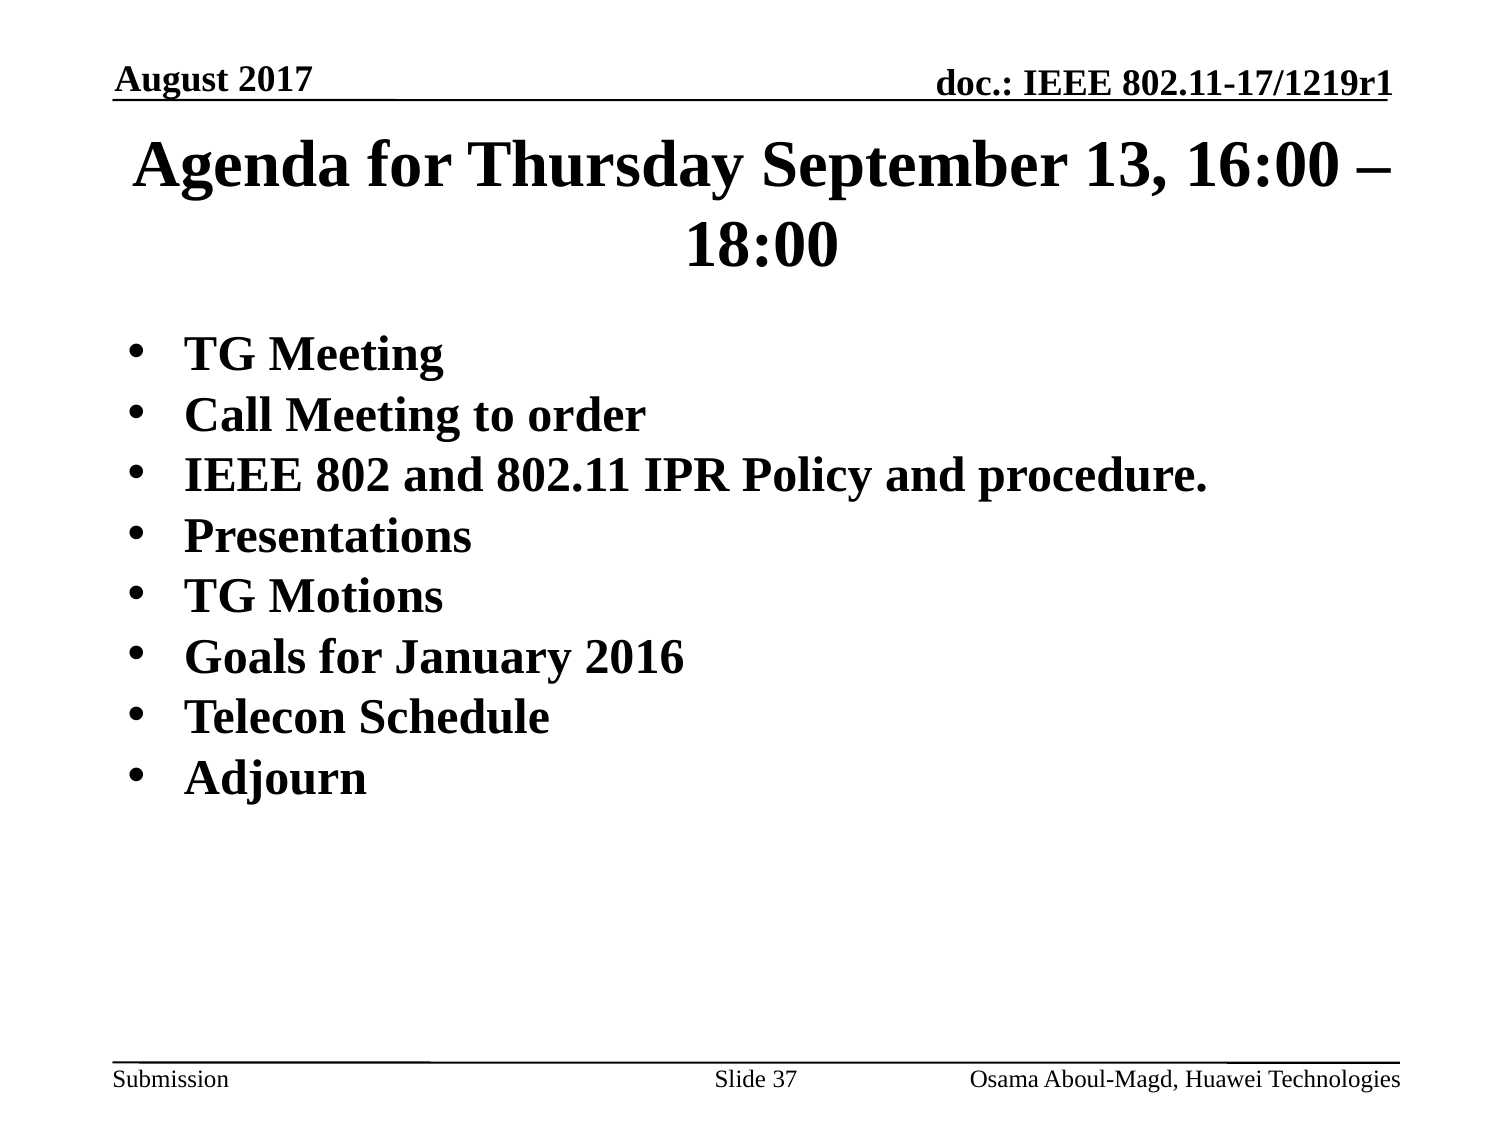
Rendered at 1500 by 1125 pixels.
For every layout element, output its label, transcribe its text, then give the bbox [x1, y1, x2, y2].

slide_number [114, 54, 423, 100]
title Agenda for Thursday September 13, 16:00 – 18:00 [74, 112, 1451, 288]
list TG Meeting Call Meeting to order IEEE 802 and 802.11 IPR Policy and procedure. Presentations TG Motions Goals for January 2016 Telecon Schedule Adjourn [112, 324, 1388, 1000]
footer Osama Aboul-Magd, Huawei Technologies [878, 1061, 1402, 1093]
slide_number Slide 37 [712, 1061, 800, 1123]
